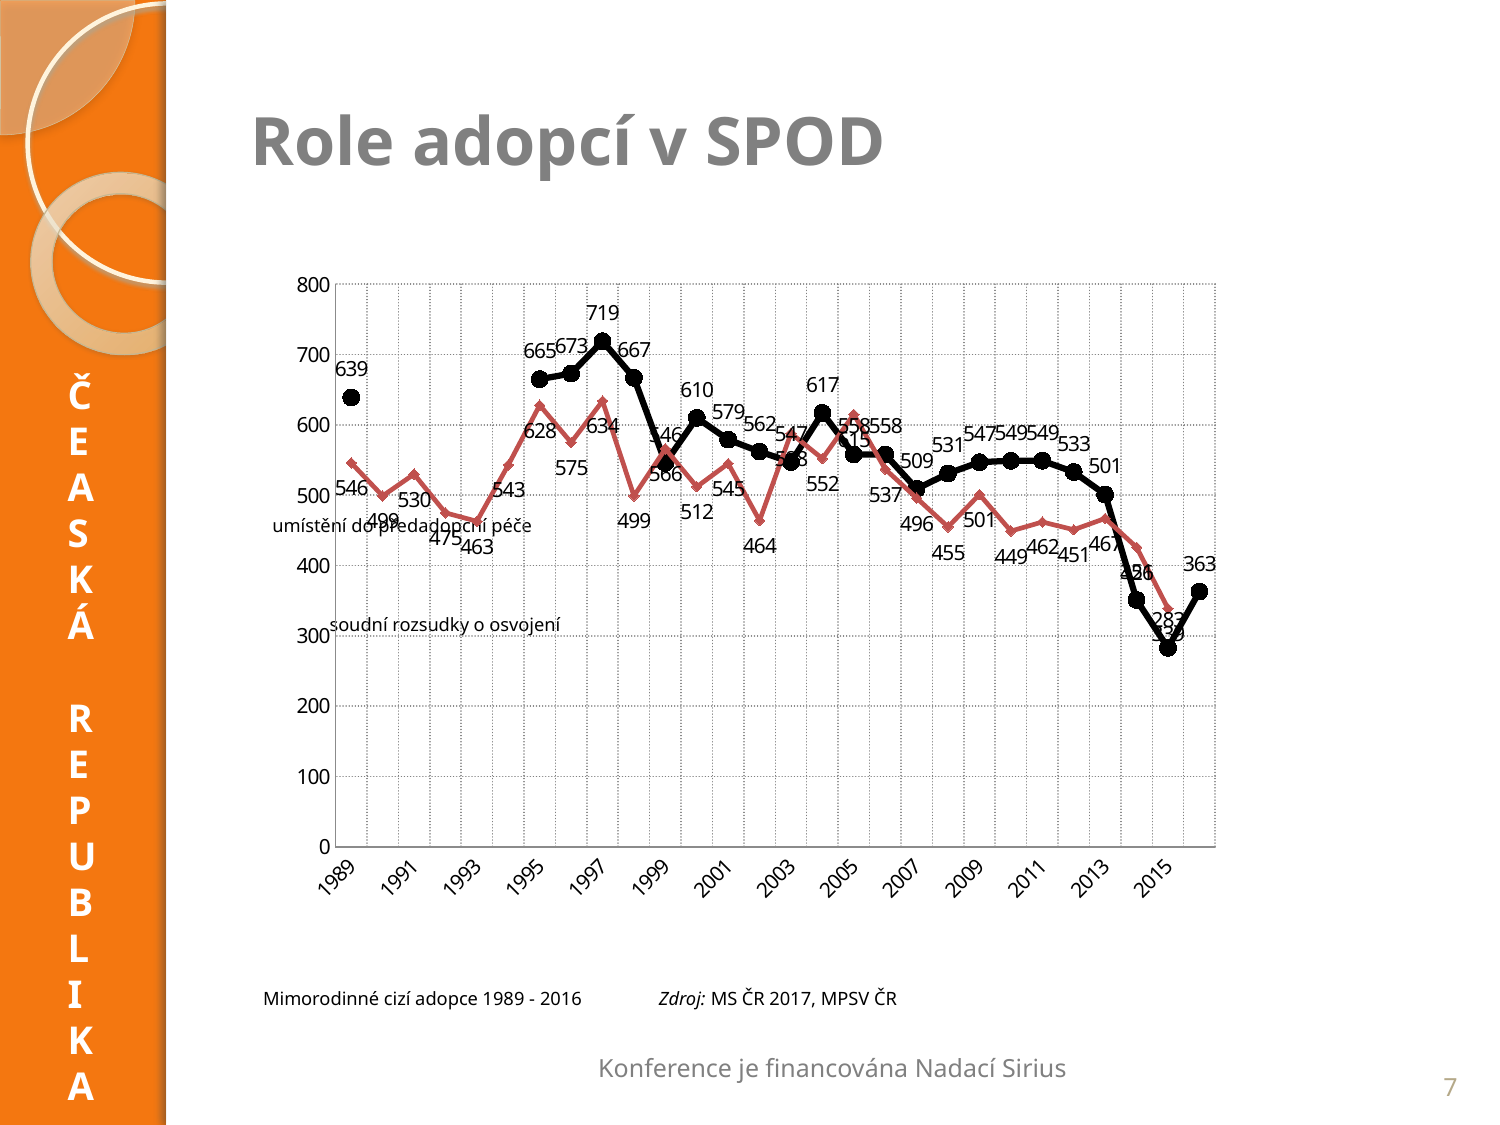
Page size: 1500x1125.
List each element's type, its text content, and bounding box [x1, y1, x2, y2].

text_box ČEASKÁ REPUBL I KA [53, 361, 113, 1118]
list umístění do předadopční péče soudní rozsudky o osvojení Mimorodinné cizí adopce 1989 - 2016 Zdroj: MS ČR 2017, MPSV ČR [235, 237, 1466, 1025]
footer Konference je financována Nadací Sirius [525, 1011, 1140, 1090]
slide_number 7 [1413, 1034, 1488, 1113]
chart [277, 256, 1235, 918]
title Role adopcí v SPOD [235, 45, 1466, 233]
